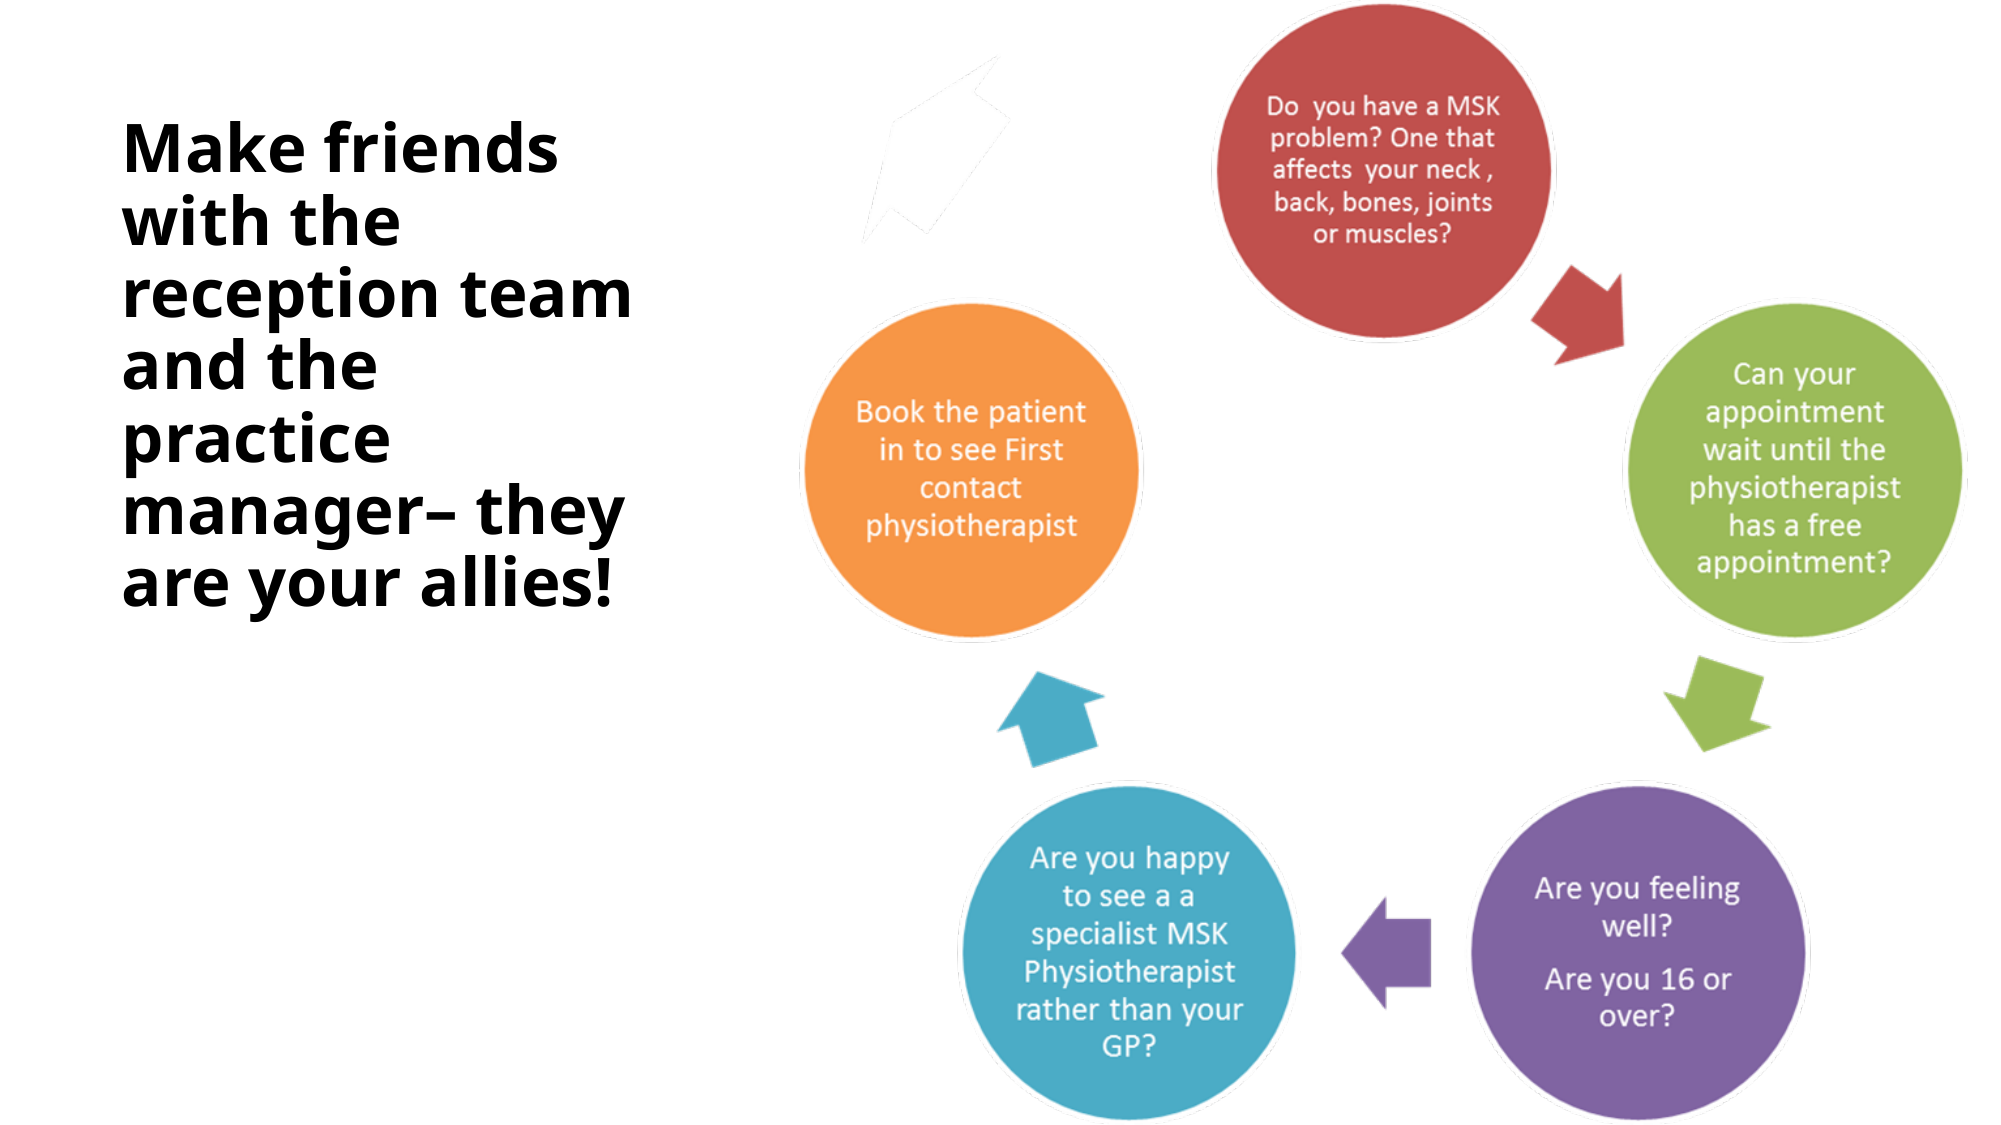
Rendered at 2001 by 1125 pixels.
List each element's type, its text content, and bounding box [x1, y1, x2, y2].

picture [763, 0, 2000, 1125]
title Make friends with the reception team and the practice manager– they are your allies! [106, 104, 661, 709]
